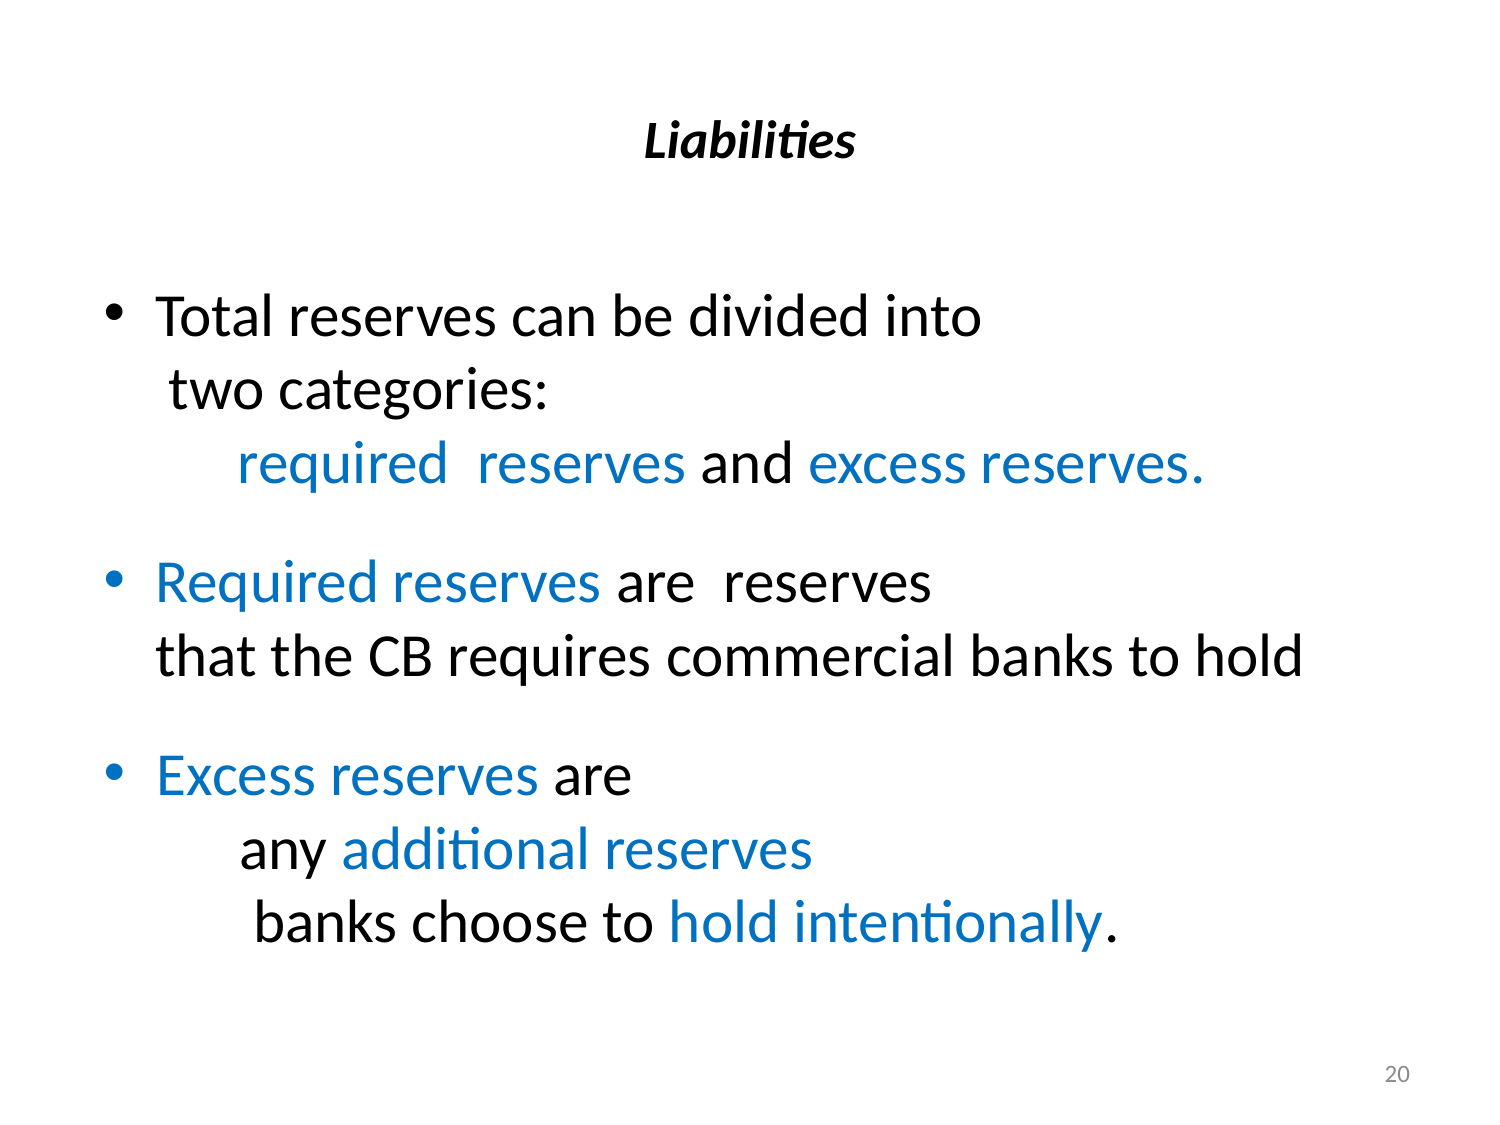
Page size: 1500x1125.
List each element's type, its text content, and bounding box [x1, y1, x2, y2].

list Total reserves can be divided into two categories: required reserves and excess reserves. Required reserves are reserves that the CB requires commercial banks to hold Excess reserves are any additional reserves banks choose to hold intentionally. [88, 267, 1388, 1125]
slide_number 20 [1074, 1042, 1425, 1103]
title Liabilities [75, 30, 1425, 244]
